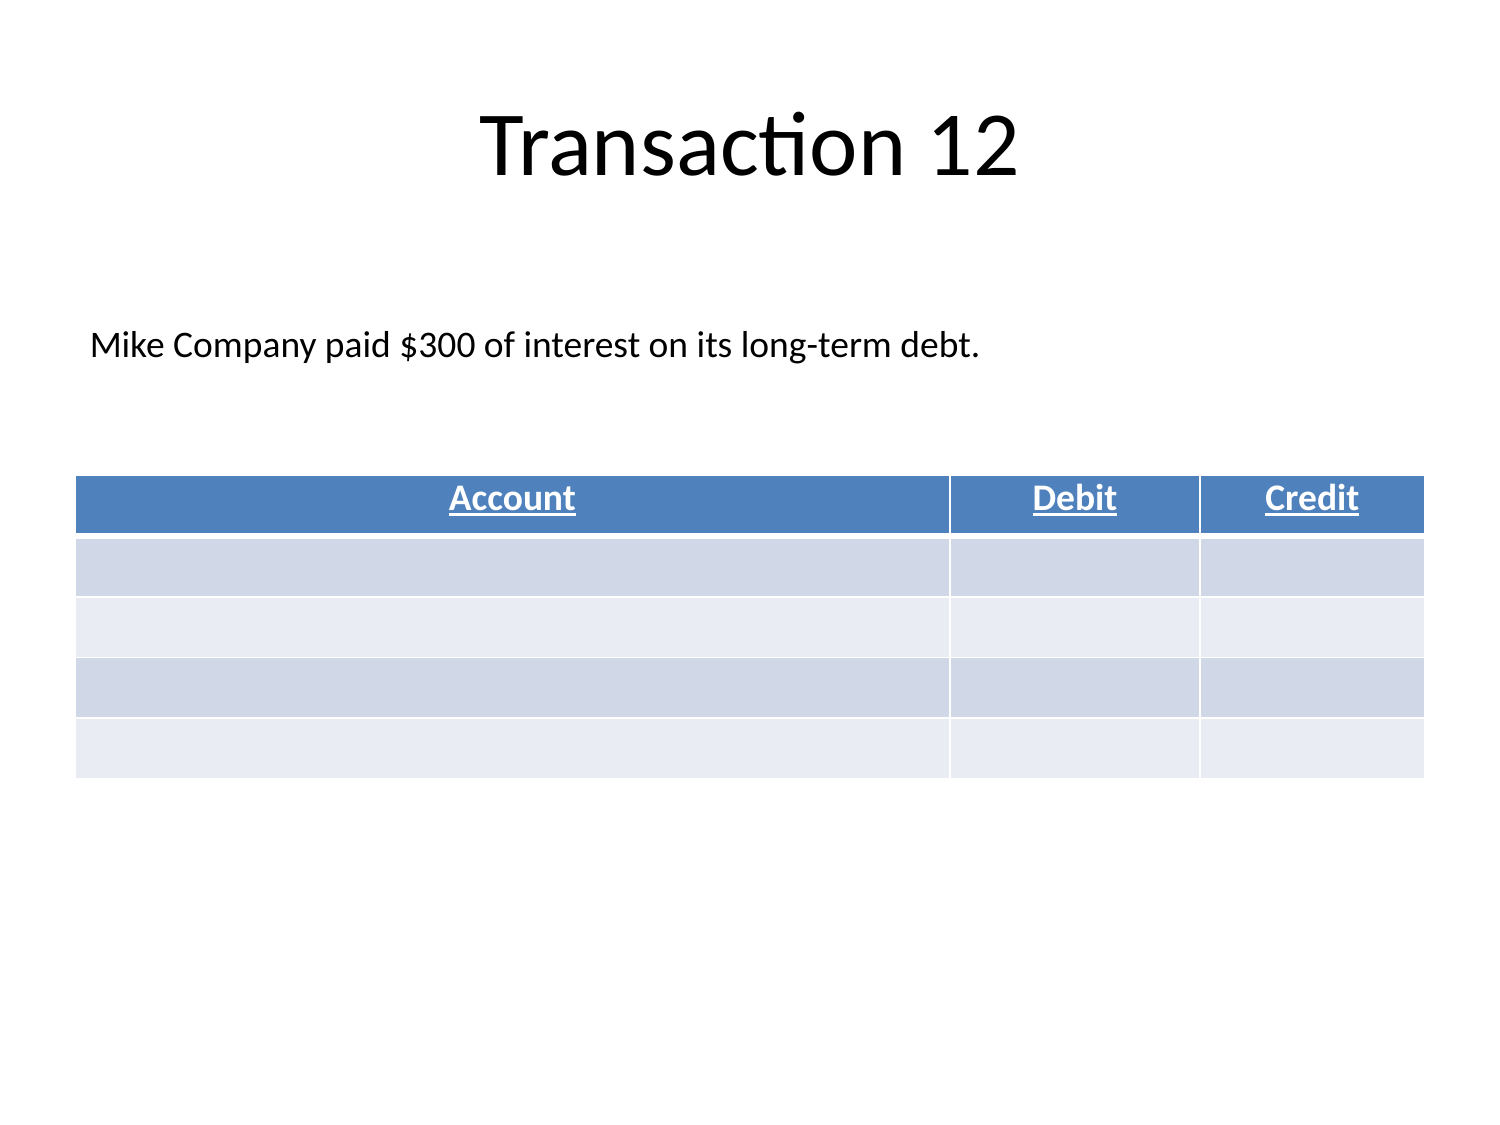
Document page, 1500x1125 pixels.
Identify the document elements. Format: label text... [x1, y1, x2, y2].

table_cell [1201, 598, 1424, 657]
table_cell [951, 539, 1199, 596]
table_cell [1201, 658, 1424, 717]
table_cell [76, 539, 949, 596]
table_cell [76, 598, 949, 657]
table_cell [76, 719, 949, 778]
table_cell [1201, 539, 1424, 596]
table_header Account [76, 476, 949, 533]
table_header Credit [1201, 476, 1424, 533]
table_cell [951, 719, 1199, 778]
table_cell [951, 598, 1199, 657]
text_box Mike Company paid $300 of interest on its long-term debt. [74, 312, 1425, 373]
table_header Debit [951, 476, 1199, 533]
title Transaction 12 [75, 45, 1425, 233]
table_cell [951, 658, 1199, 717]
table_cell [1201, 719, 1424, 778]
table_cell [76, 658, 949, 717]
